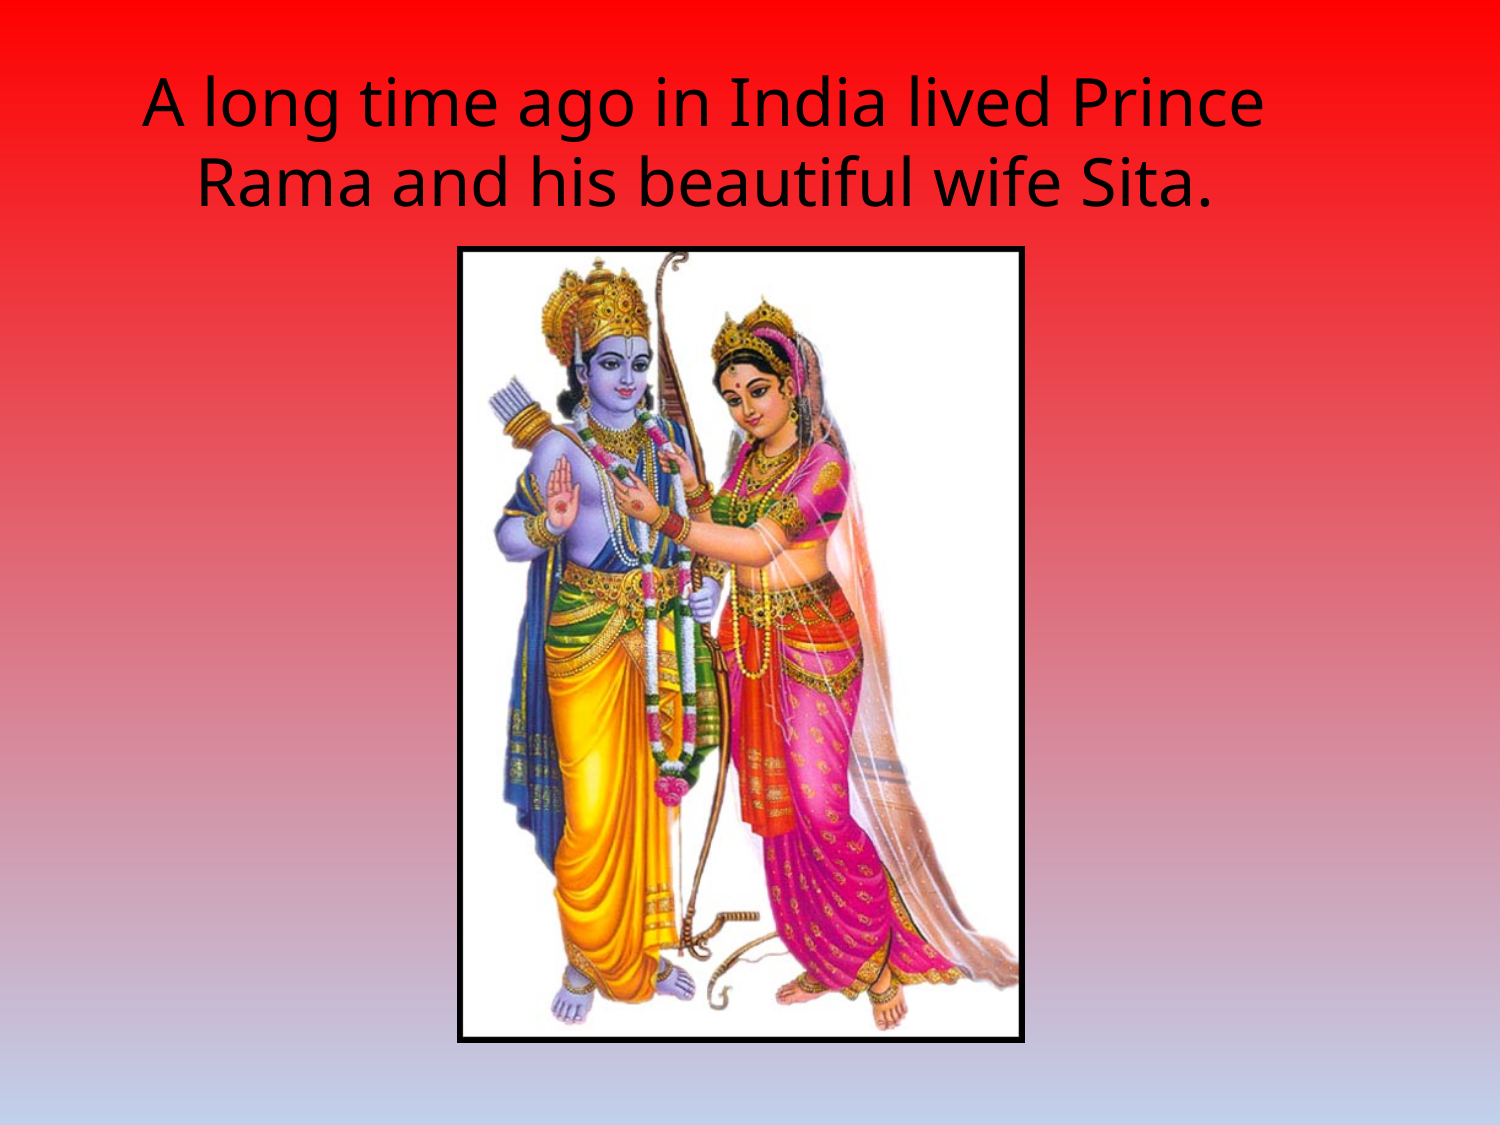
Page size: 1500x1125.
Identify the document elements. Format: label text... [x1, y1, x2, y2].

picture [456, 245, 1025, 1044]
title A long time ago in India lived Prince Rama and his beautiful wife Sita. [75, 45, 1336, 235]
